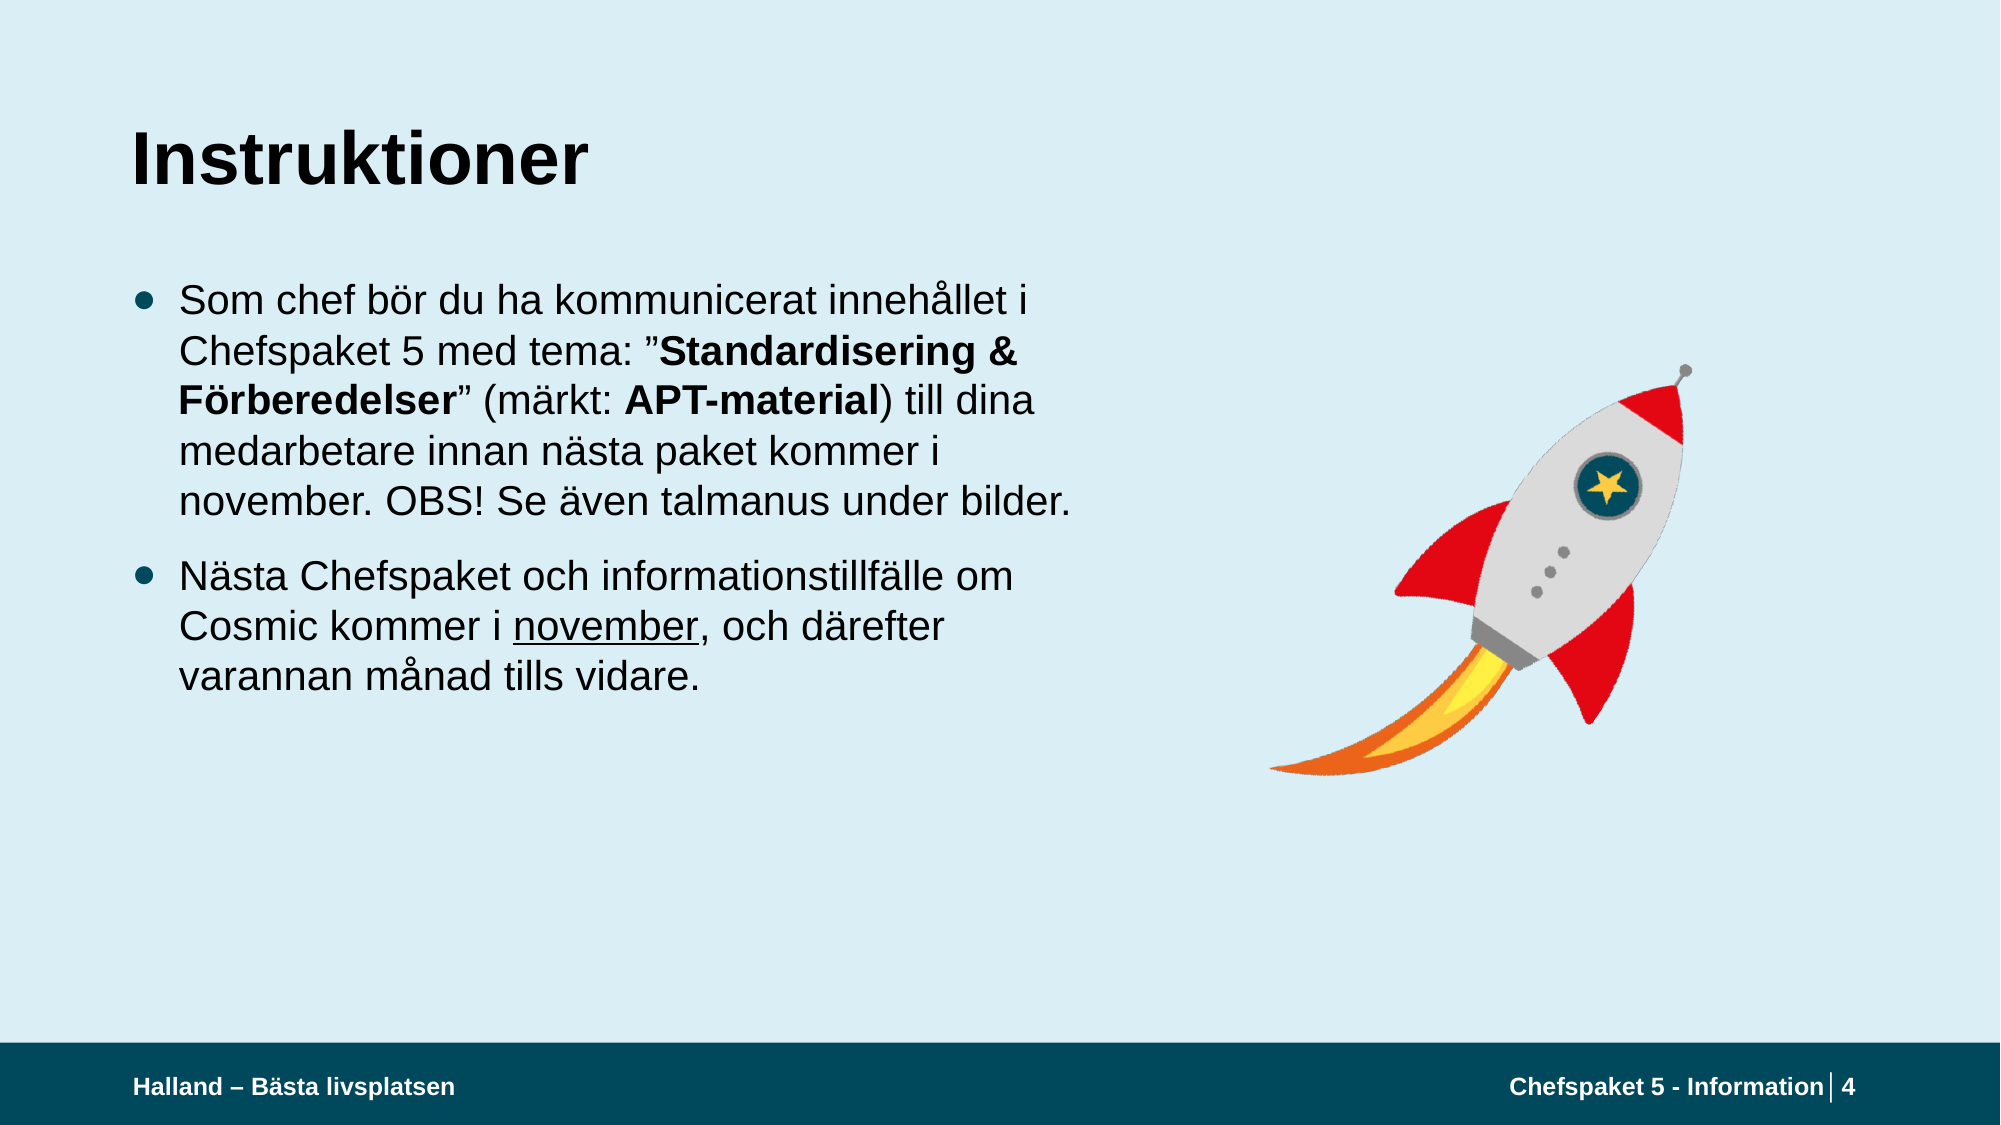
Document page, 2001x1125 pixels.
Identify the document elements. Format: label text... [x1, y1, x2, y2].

picture [1269, 297, 1787, 903]
slide_number Chefspaket 5 - Information│ [1267, 1058, 1841, 1112]
title Instruktioner [131, 53, 1869, 267]
footer Halland – Bästa livsplatsen [132, 1058, 808, 1112]
list Som chef bör du ha kommunicerat innehållet i Chefspaket 5 med tema: ”Standardisering & Förberedelser” (märkt: APT-material) till dina medarbetare innan nästa paket kommer i november. OBS! Se även talmanus under bilder. Nästa Chefspaket och informationstillfälle om Cosmic kommer i november, och därefter varannan månad tills vidare. [131, 273, 1077, 927]
slide_number 4 [1841, 1058, 1878, 1112]
